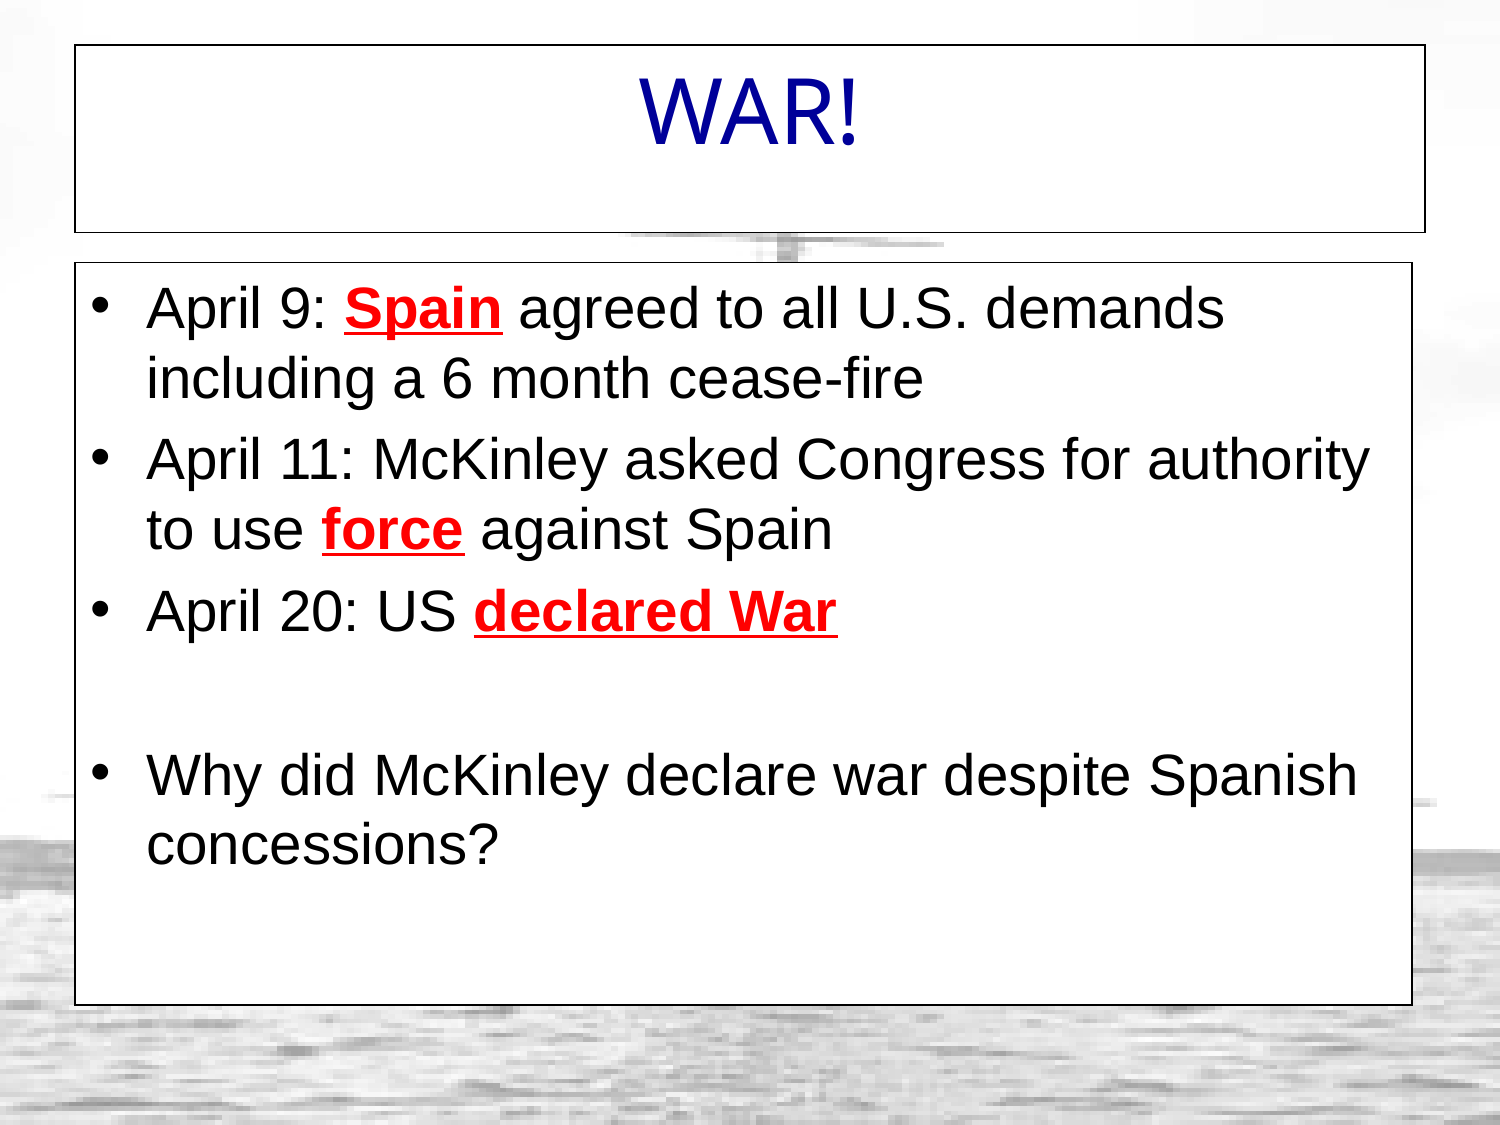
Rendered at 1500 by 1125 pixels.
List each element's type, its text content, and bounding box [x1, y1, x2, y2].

title WAR! [75, 45, 1425, 233]
list April 9: Spain agreed to all U.S. demands including a 6 month cease-fire April 11: McKinley asked Congress for authority to use force against Spain April 20: US declared War Why did McKinley declare war despite Spanish concessions? [75, 262, 1412, 1005]
picture [0, 0, 1500, 1125]
